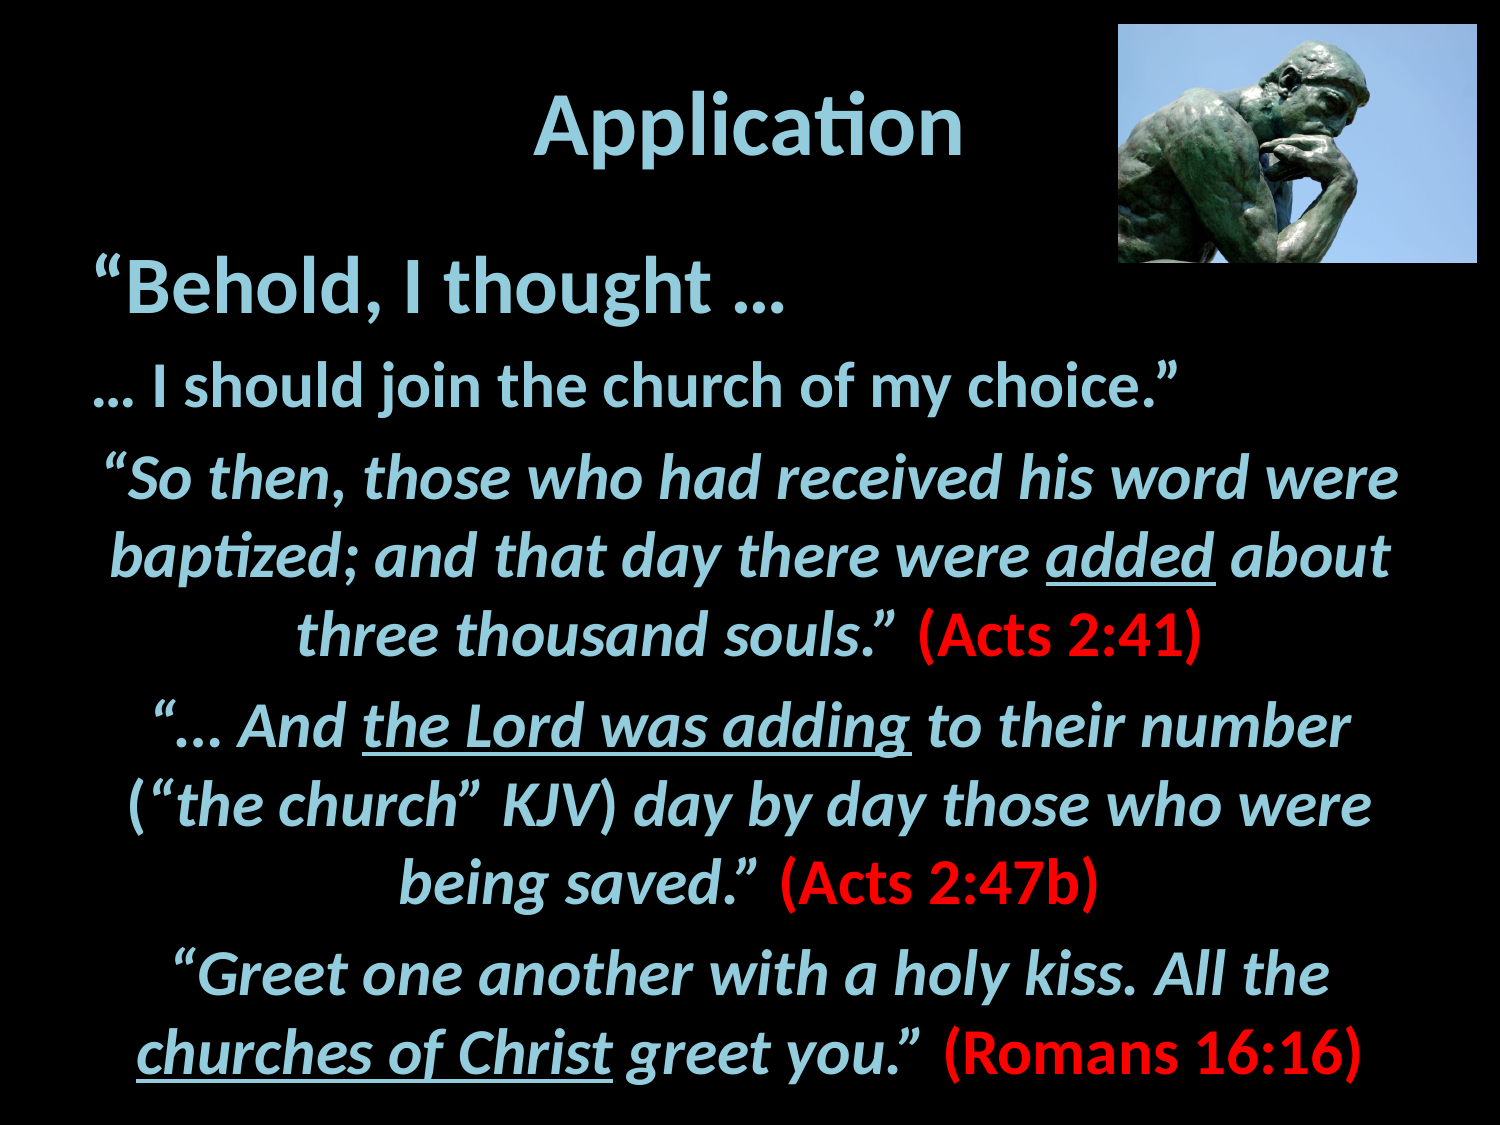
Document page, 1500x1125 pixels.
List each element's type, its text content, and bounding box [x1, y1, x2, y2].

title Application [437, 24, 1063, 213]
picture [1118, 24, 1478, 263]
list “Behold, I thought … … I should join the church of my choice.” “So then, those who had received his word were baptized; and that day there were added about three thousand souls.” (Acts 2:41) “… And the Lord was adding to their number (“the church” KJV) day by day those who were being saved.” (Acts 2:47b) “Greet one another with a holy kiss. All the churches of Christ greet you.” (Romans 16:16) [75, 223, 1425, 1100]
